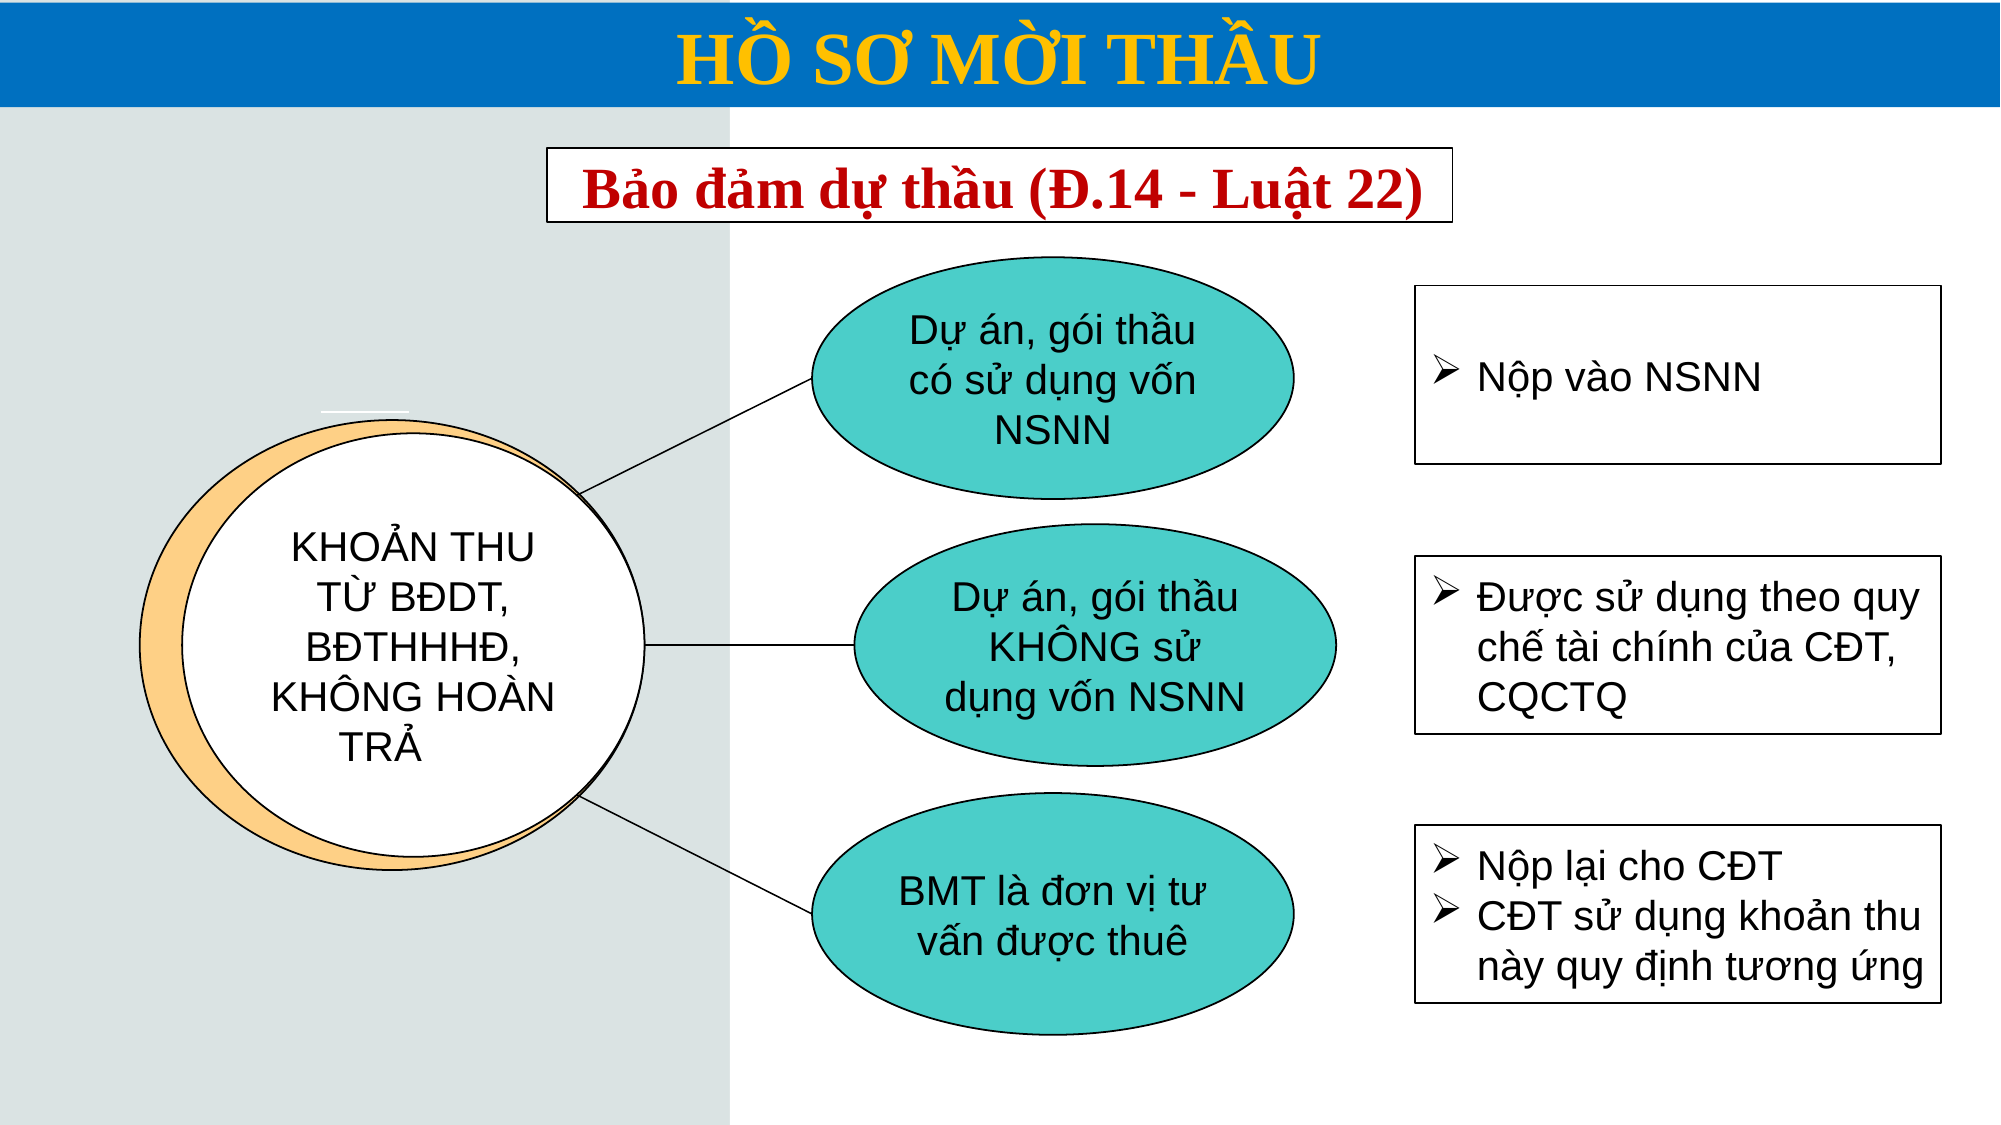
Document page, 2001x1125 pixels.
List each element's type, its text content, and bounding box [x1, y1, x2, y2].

text_box [138, 419, 576, 871]
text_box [576, 794, 813, 915]
text_box Dự án, gói thầu có sử dụng vốn NSNN [811, 256, 1295, 500]
text_box Nộp lại cho CĐT CĐT sử dụng khoản thu này quy định tương ứng [1414, 824, 1942, 1004]
text_box HỒ SƠ MỜI THẦU [0, 2, 2000, 108]
text_box BMT là đơn vị tư vấn được thuê [811, 792, 1295, 1036]
text_box Nộp vào NSNN [1414, 285, 1942, 465]
text_box KHOẢN THU TỪ BĐDT, BĐTHHHĐ, KHÔNG HOÀN TRẢ [181, 432, 646, 858]
text_box Bảo đảm dự thầu (Đ.14 - Luật 22) [272, 143, 1736, 228]
text_box Được sử dụng theo quy chế tài chính của CĐT, CQCTQ [1414, 555, 1942, 735]
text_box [576, 377, 813, 496]
text_box Dự án, gói thầu KHÔNG sử dụng vốn NSNN [853, 523, 1338, 767]
